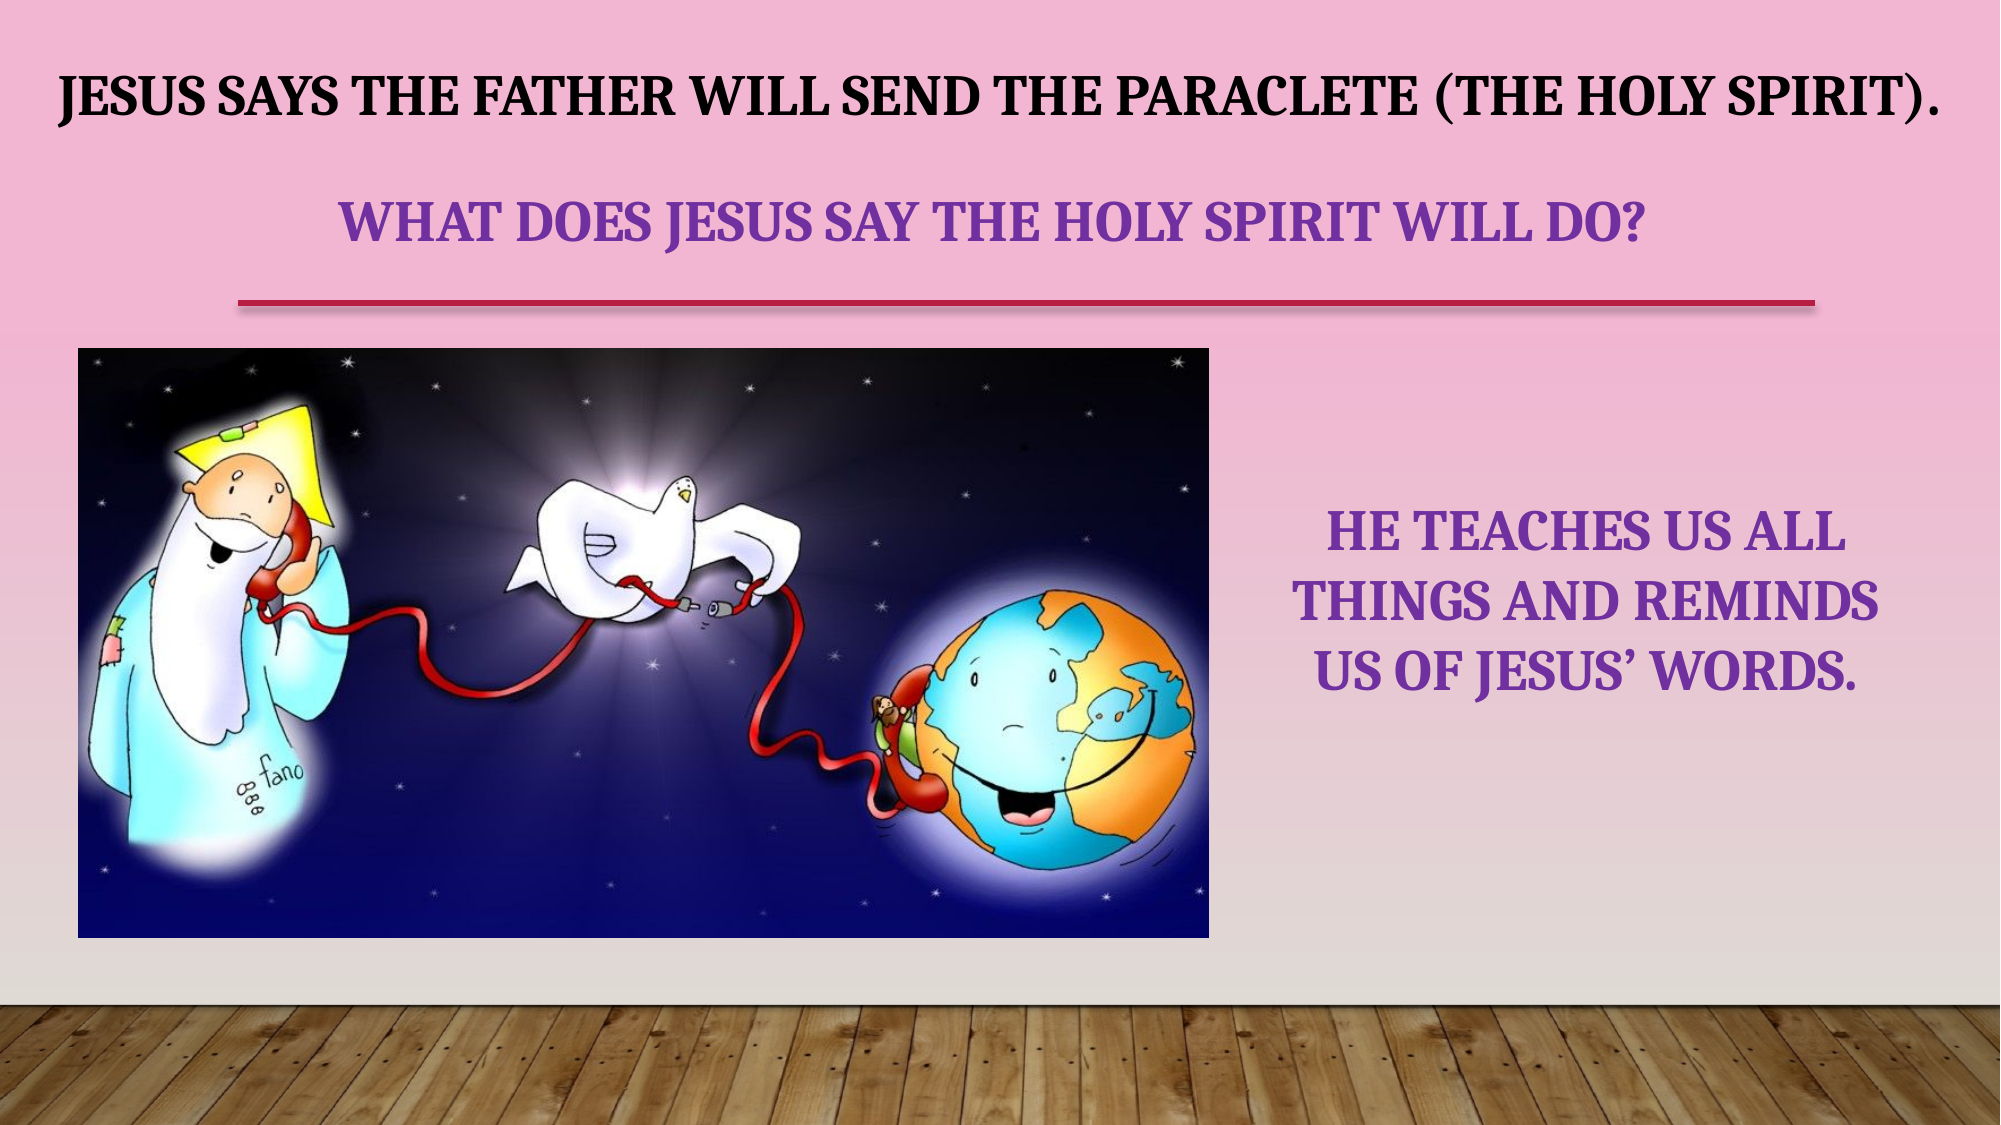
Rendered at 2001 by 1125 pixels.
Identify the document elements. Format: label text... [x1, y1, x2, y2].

text_box He teaches us all things and reminds us of Jesus’ words. [1268, 484, 1904, 710]
picture [0, 1005, 2000, 1125]
picture [78, 348, 1209, 938]
title Jesus says the Father will send the Paraclete (the Holy Spirit). What does Jesus say the Holy Spirit will do? [0, 58, 2000, 291]
